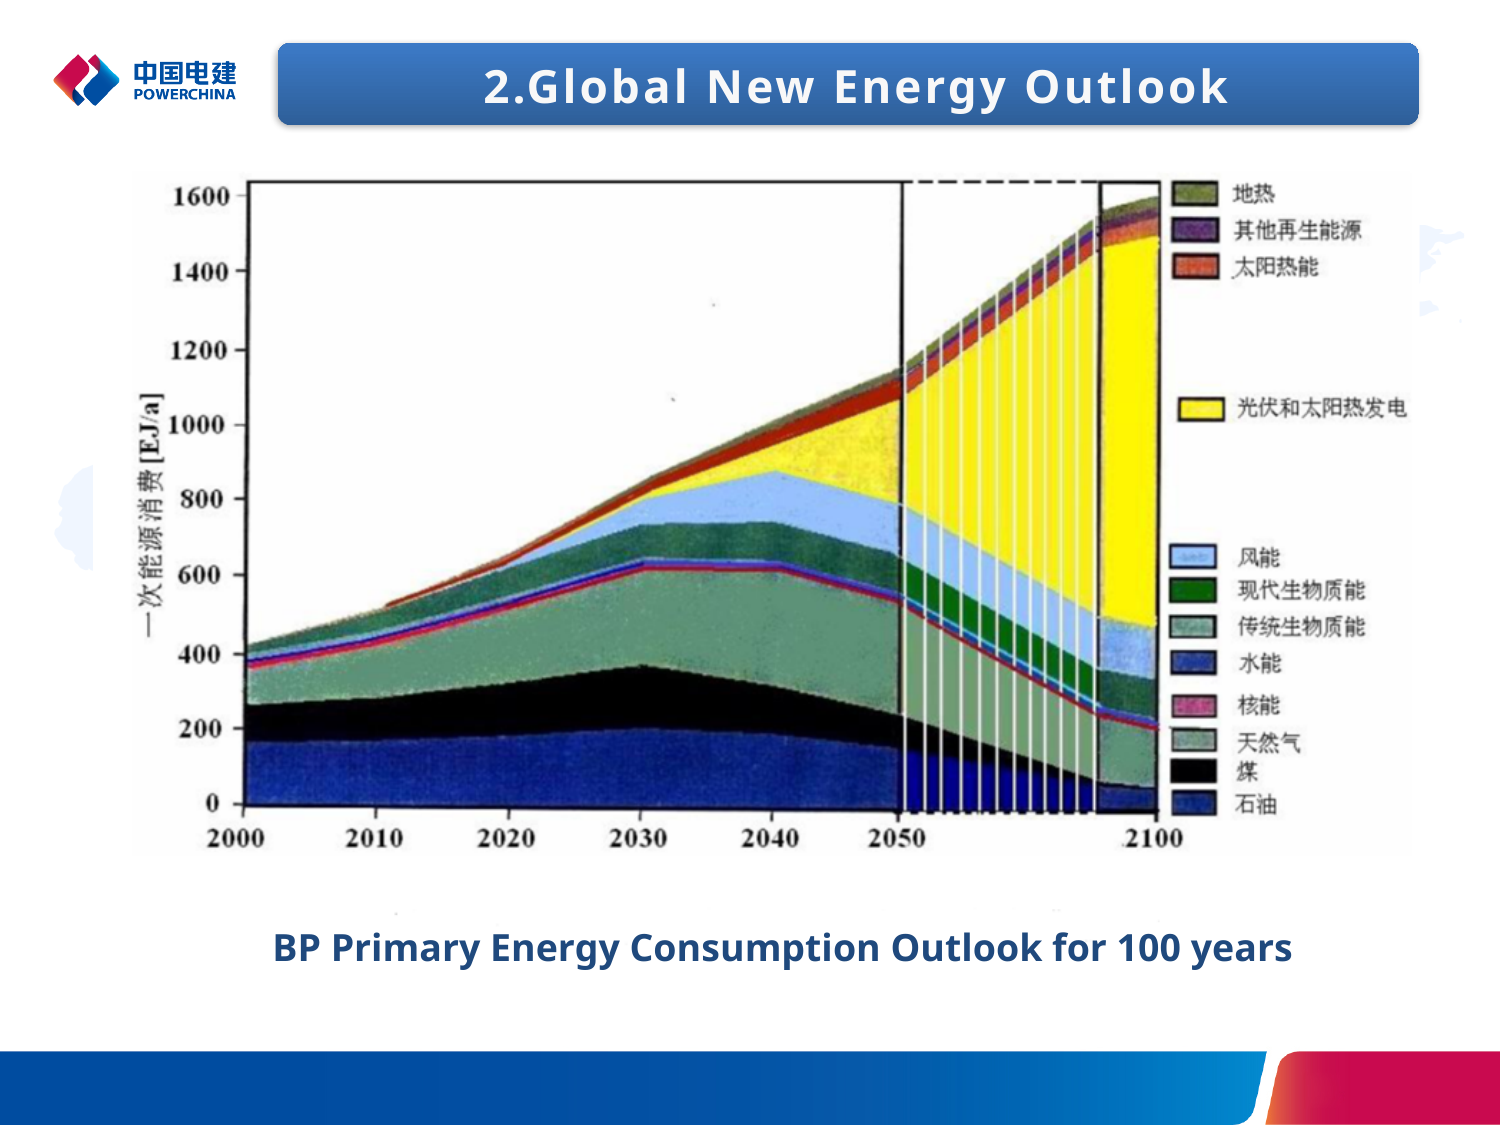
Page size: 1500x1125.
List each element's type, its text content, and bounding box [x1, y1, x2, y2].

picture [0, 0, 1500, 1125]
text_box BP Primary Energy Consumption Outlook for 100 years [257, 969, 1319, 977]
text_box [92, 162, 1421, 961]
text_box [277, 42, 1424, 126]
